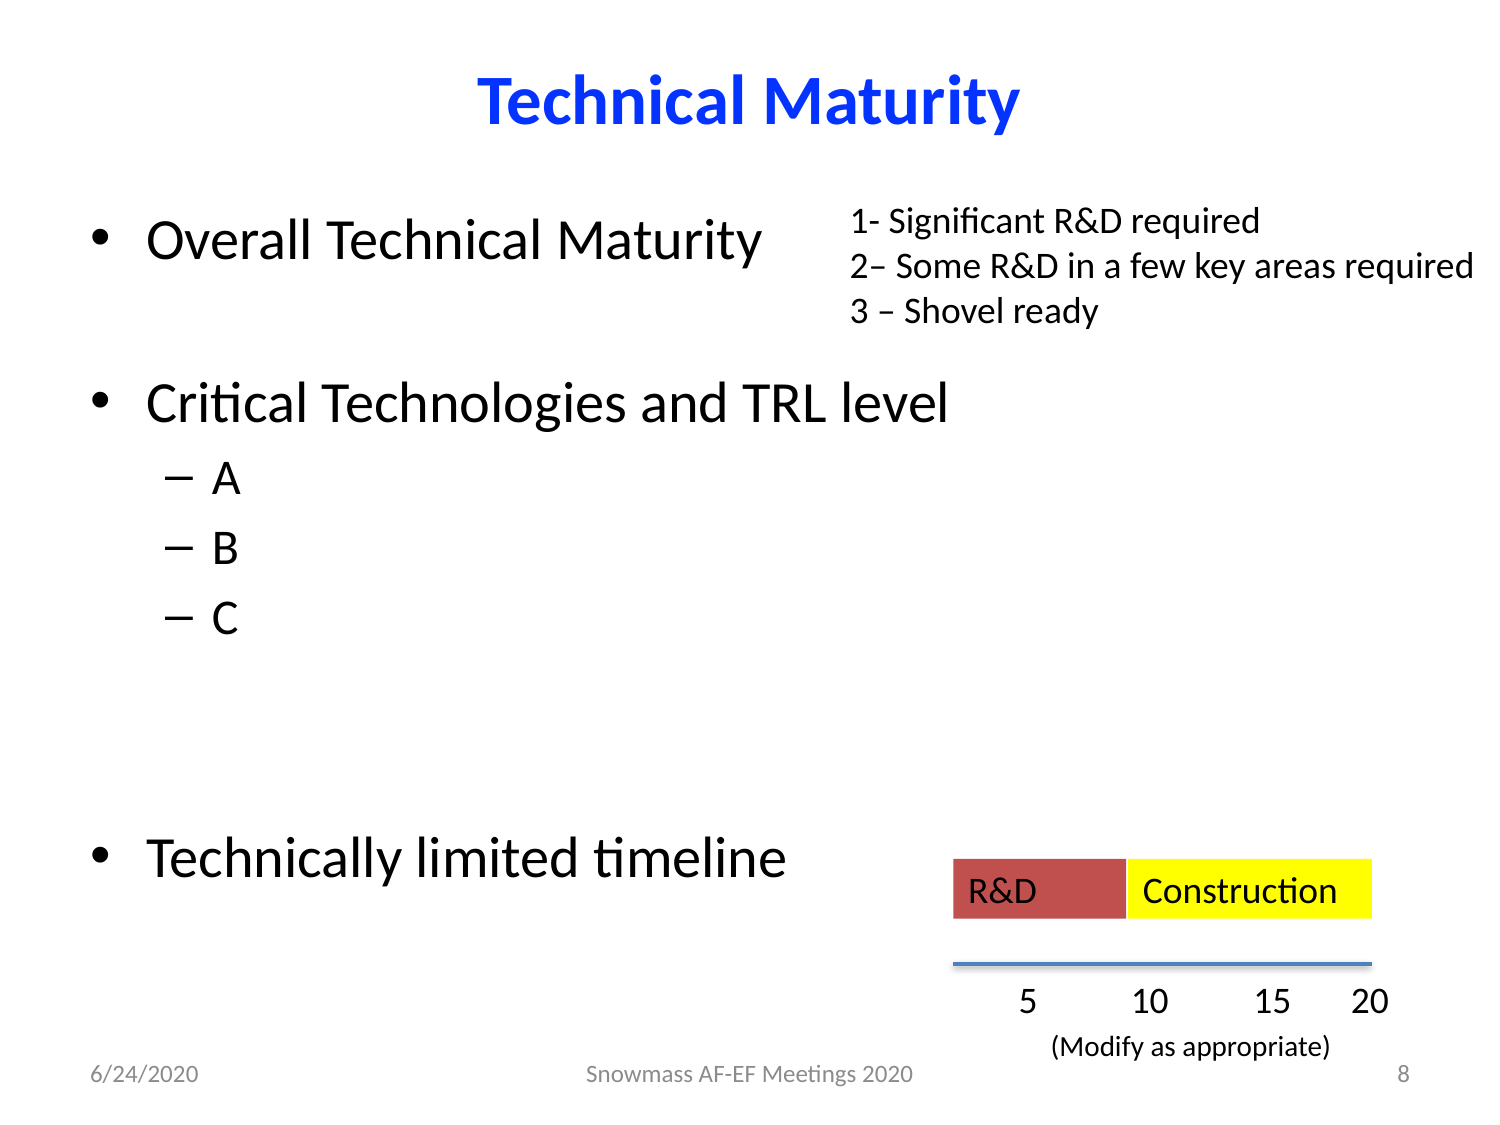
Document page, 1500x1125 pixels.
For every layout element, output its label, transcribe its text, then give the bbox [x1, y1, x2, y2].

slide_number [75, 1042, 425, 1103]
footer Snowmass AF-EF Meetings 2020 [512, 1042, 988, 1103]
text_box R&D [953, 858, 1127, 919]
text_box Construction [1128, 858, 1372, 919]
text_box 1- Significant R&D required 2– Some R&D in a few key areas required 3 – Shovel ready [834, 188, 1491, 384]
text_box (Modify as appropriate) [1035, 1019, 1346, 1070]
title Technical Maturity [0, 27, 1500, 165]
list Overall Technical Maturity Critical Technologies and TRL level A B C Technically limited timeline [75, 193, 1425, 1043]
slide_number 8 [1074, 1042, 1425, 1103]
text_box 5 10 15 20 [1003, 968, 1423, 1028]
